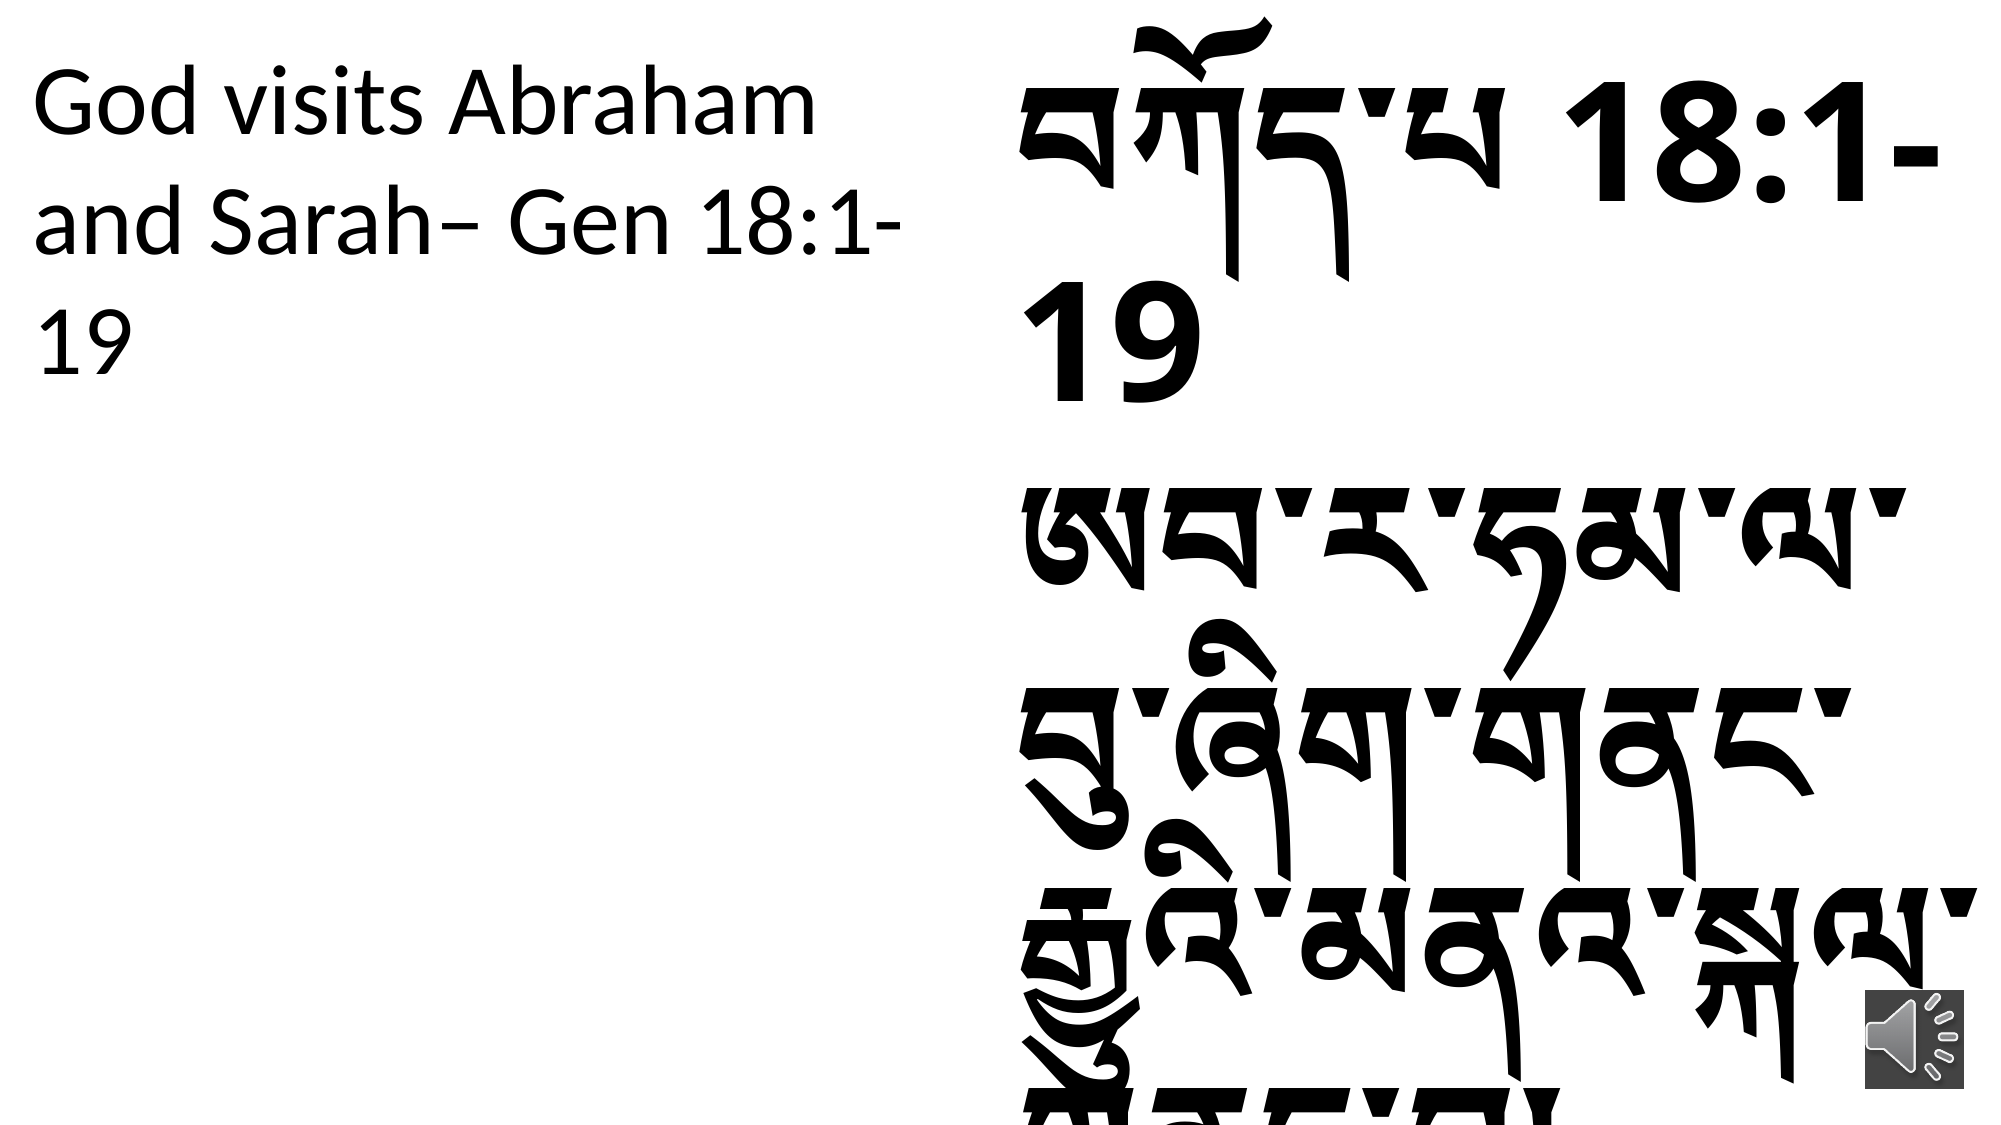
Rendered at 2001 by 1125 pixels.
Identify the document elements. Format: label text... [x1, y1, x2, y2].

text_box བཀོད་པ 18:1-19 ཨབ་ར་ཧམ་ལ་བུ་ཞིག་གནང་རྒྱུའི་མནའ་སྐལ་གནང་བ། [999, 27, 2000, 1104]
text_box God visits Abraham and Sarah– Gen 18:1-19 [18, 27, 973, 1104]
picture [1864, 989, 1965, 1090]
